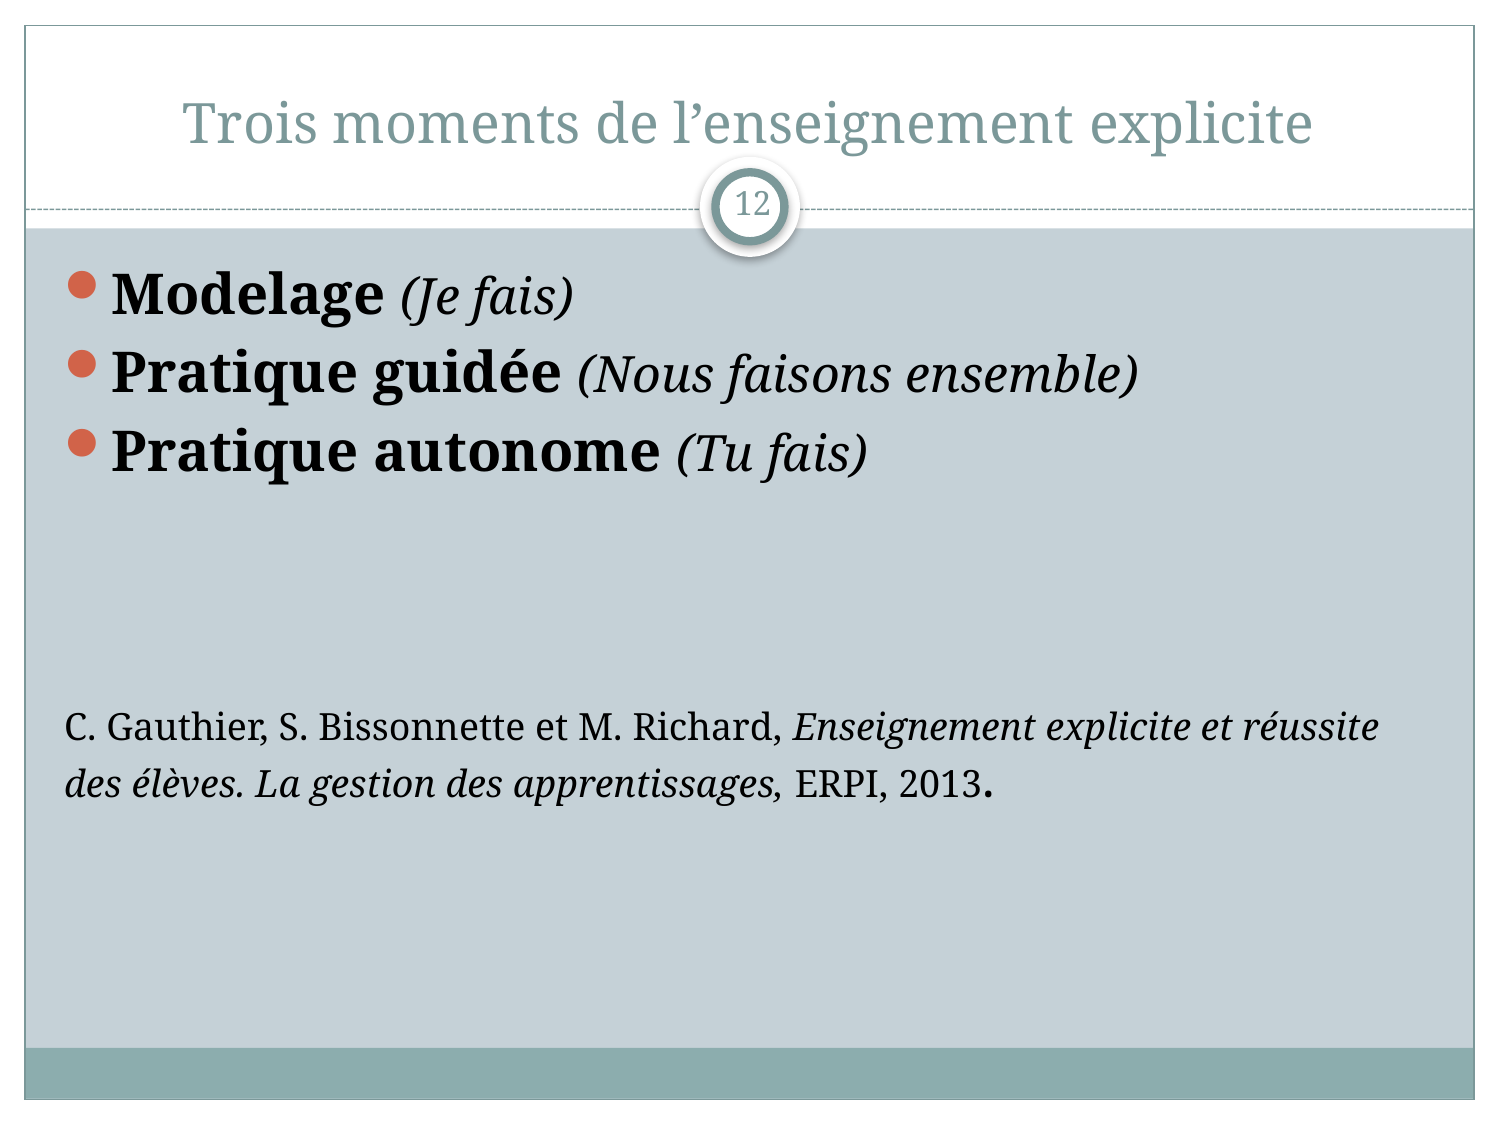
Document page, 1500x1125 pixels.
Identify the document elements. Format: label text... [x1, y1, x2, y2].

slide_number 12 [715, 168, 791, 241]
title Trois moments de l’enseignement explicite [49, 37, 1450, 162]
list Modelage (Je fais) Pratique guidée (Nous faisons ensemble) Pratique autonome (Tu fais) C. Gauthier, S. Bissonnette et M. Richard, Enseignement explicite et réussite des élèves. La gestion des apprentissages, ERPI, 2013. [49, 250, 1445, 1001]
